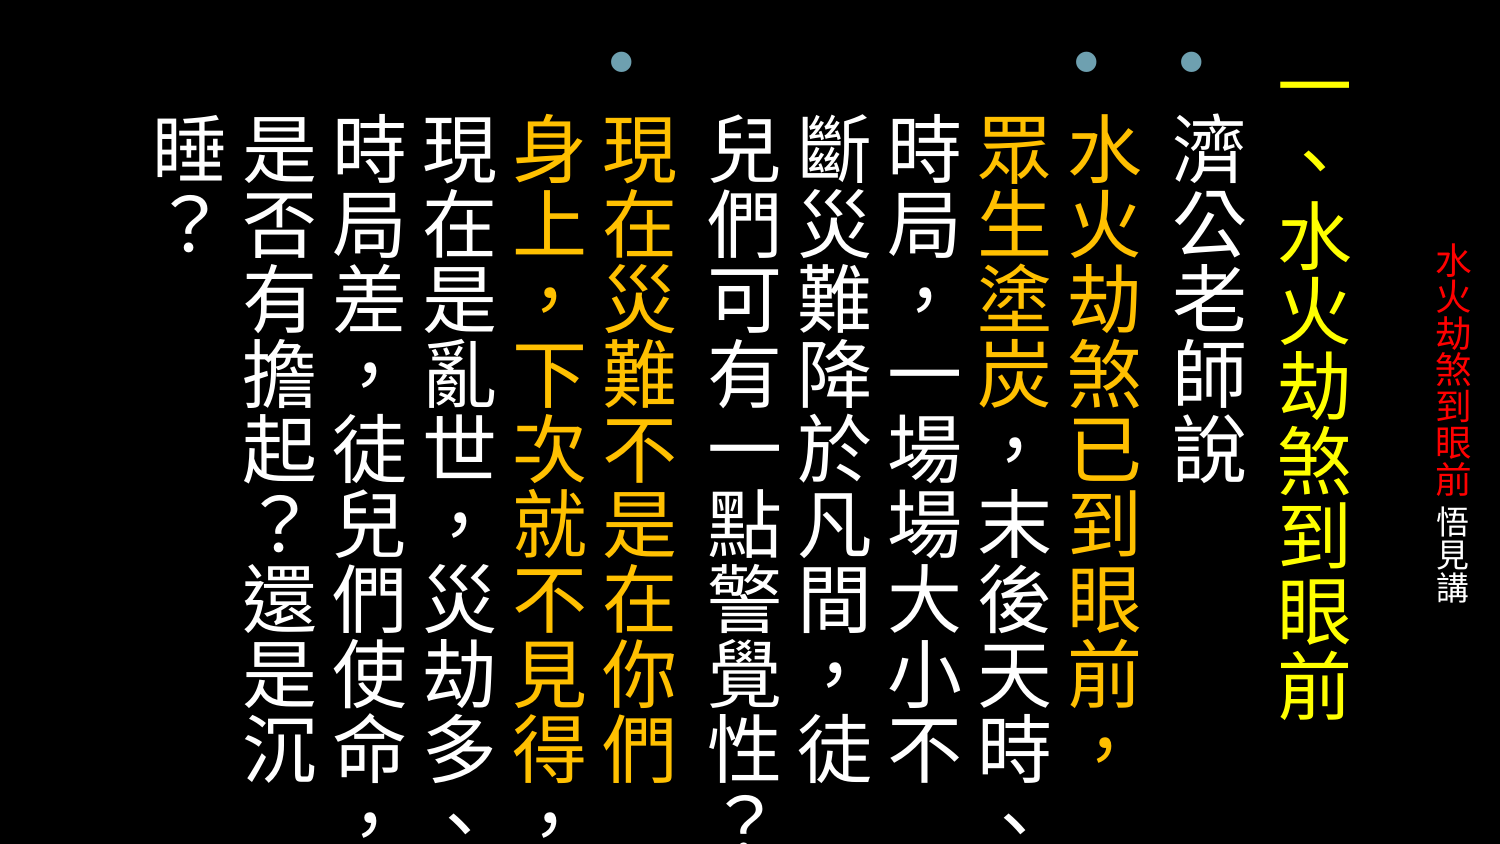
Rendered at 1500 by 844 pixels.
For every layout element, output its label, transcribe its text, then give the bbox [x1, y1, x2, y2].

list 一、水火劫煞到眼前 濟公老師說 水火劫煞已到眼前，眾生塗炭，末後天時、時局，一場場大小不斷災難降於凡間，徒兒們可有一點警覺性？ 現在災難不是在你們身上，下次就不見得，現在是亂世，災劫多、時局差，徒兒們使命，是否有擔起？還是沉睡？ [29, 27, 1400, 820]
title 水火劫煞到眼前 悟見講 [1423, 23, 1483, 821]
